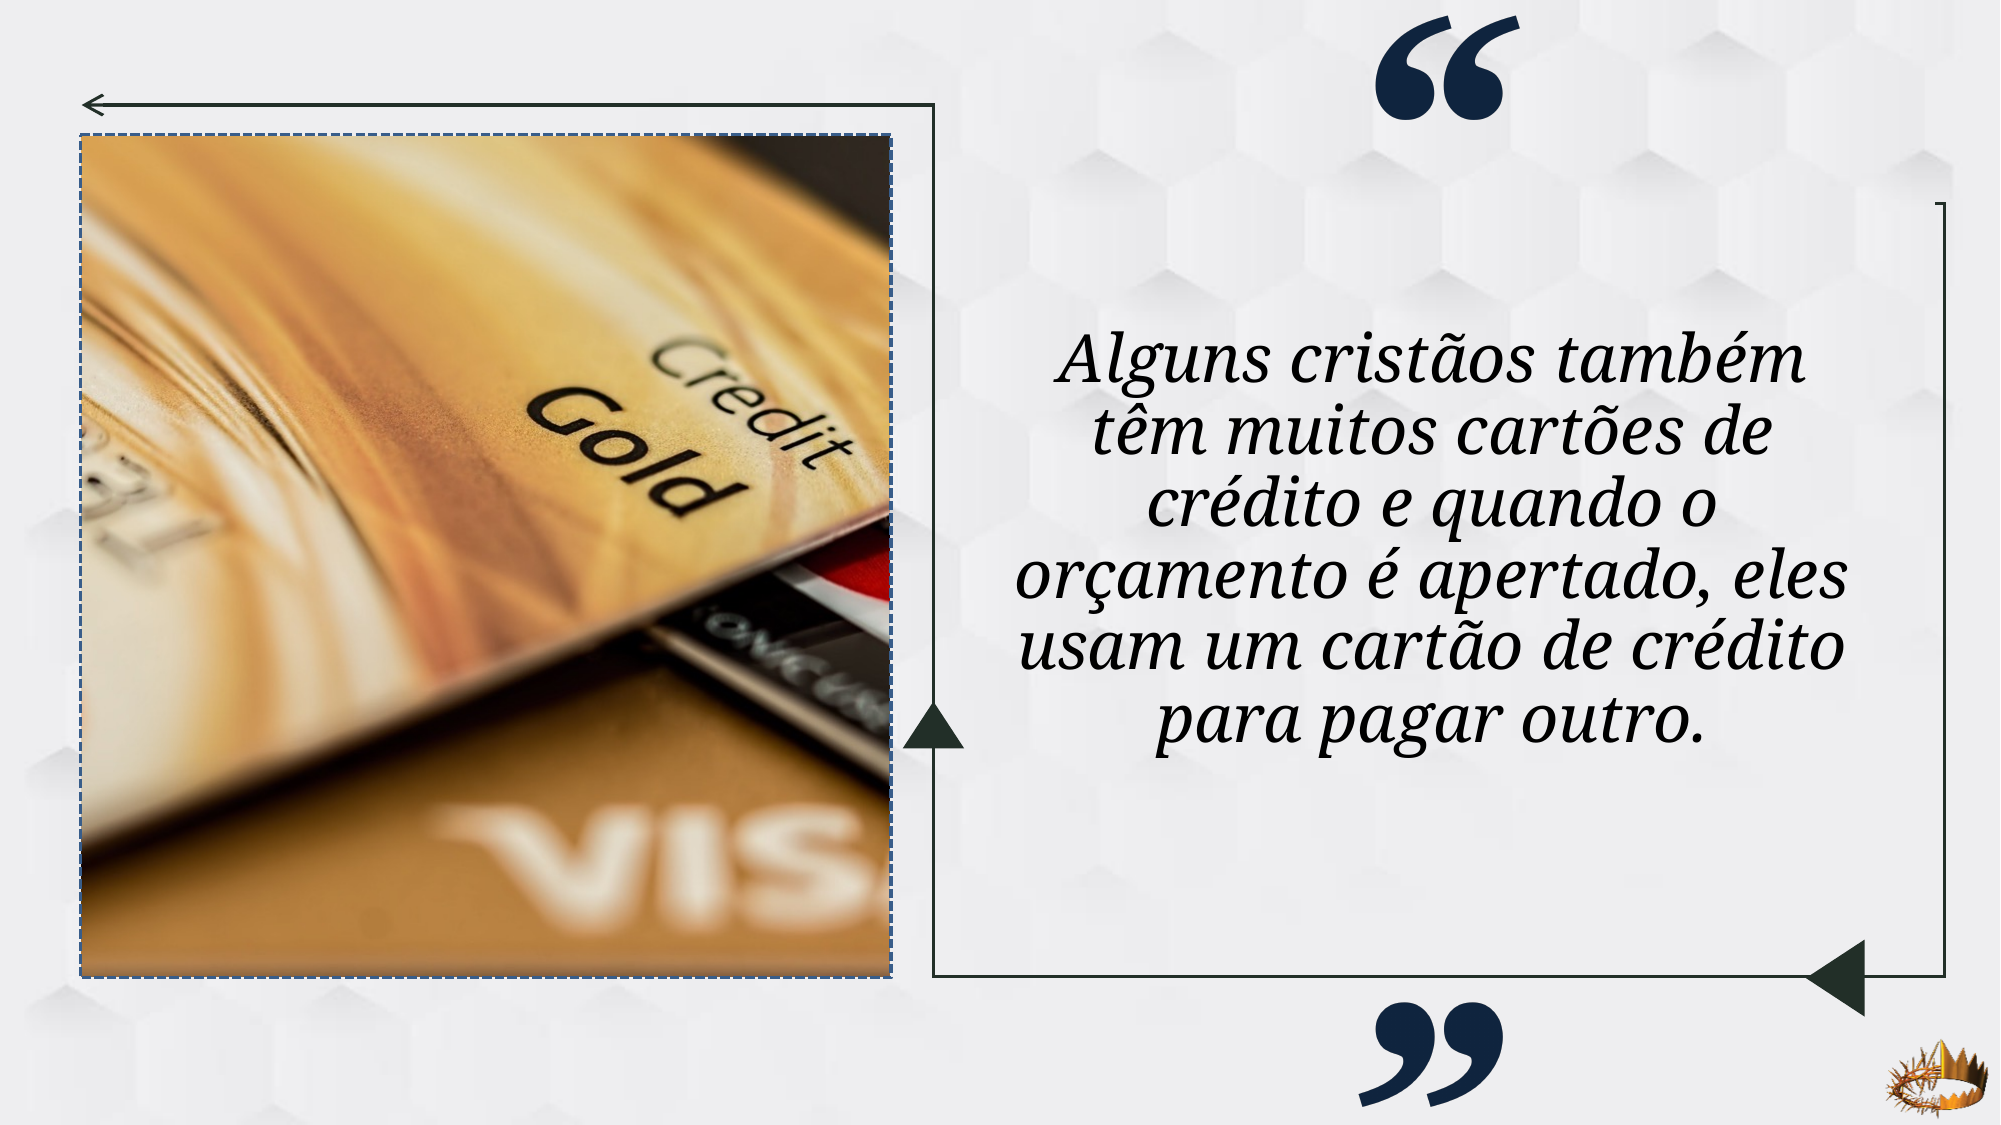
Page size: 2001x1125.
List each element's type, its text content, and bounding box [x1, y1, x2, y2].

list Alguns cristãos também têm muitos cartões de crédito e quando o orçamento é apertado, eles usam um cartão de crédito para pagar outro. [984, 167, 1881, 914]
picture [0, 0, 2000, 1125]
